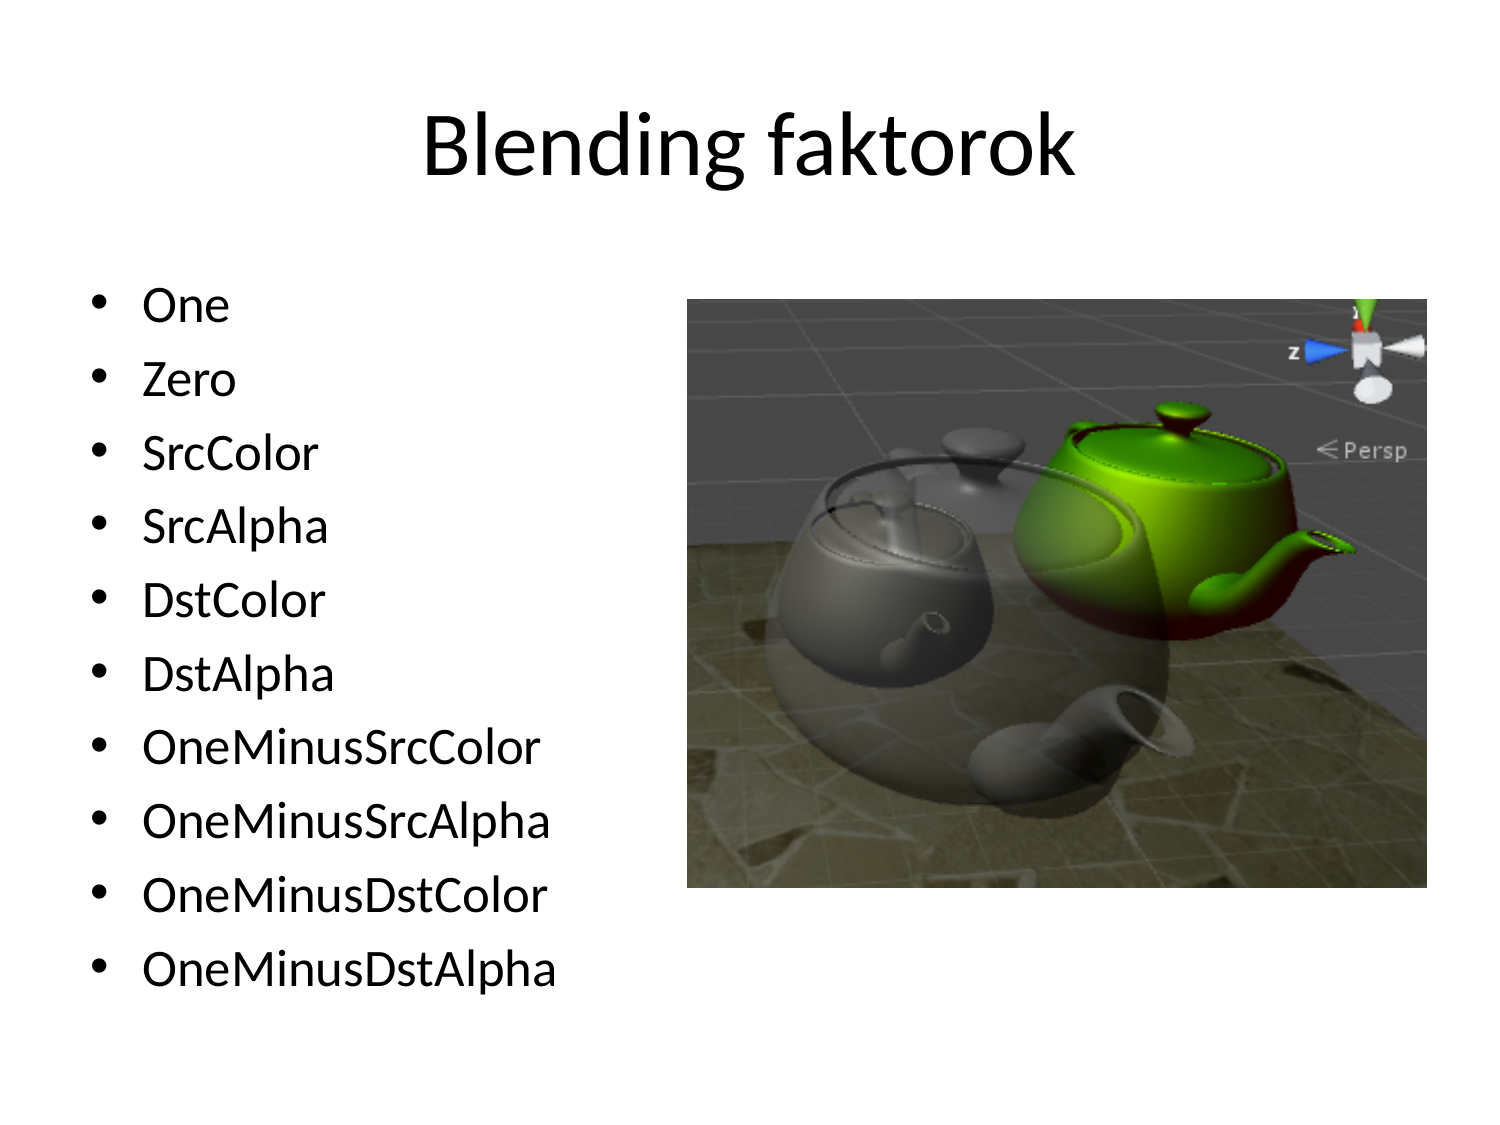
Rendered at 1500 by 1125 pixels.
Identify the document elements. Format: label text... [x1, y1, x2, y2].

list One Zero SrcColor SrcAlpha DstColor DstAlpha OneMinusSrcColor OneMinusSrcAlpha OneMinusDstColor OneMinusDstAlpha [75, 262, 1425, 1005]
title Blending faktorok [75, 45, 1425, 233]
picture [687, 299, 1427, 888]
